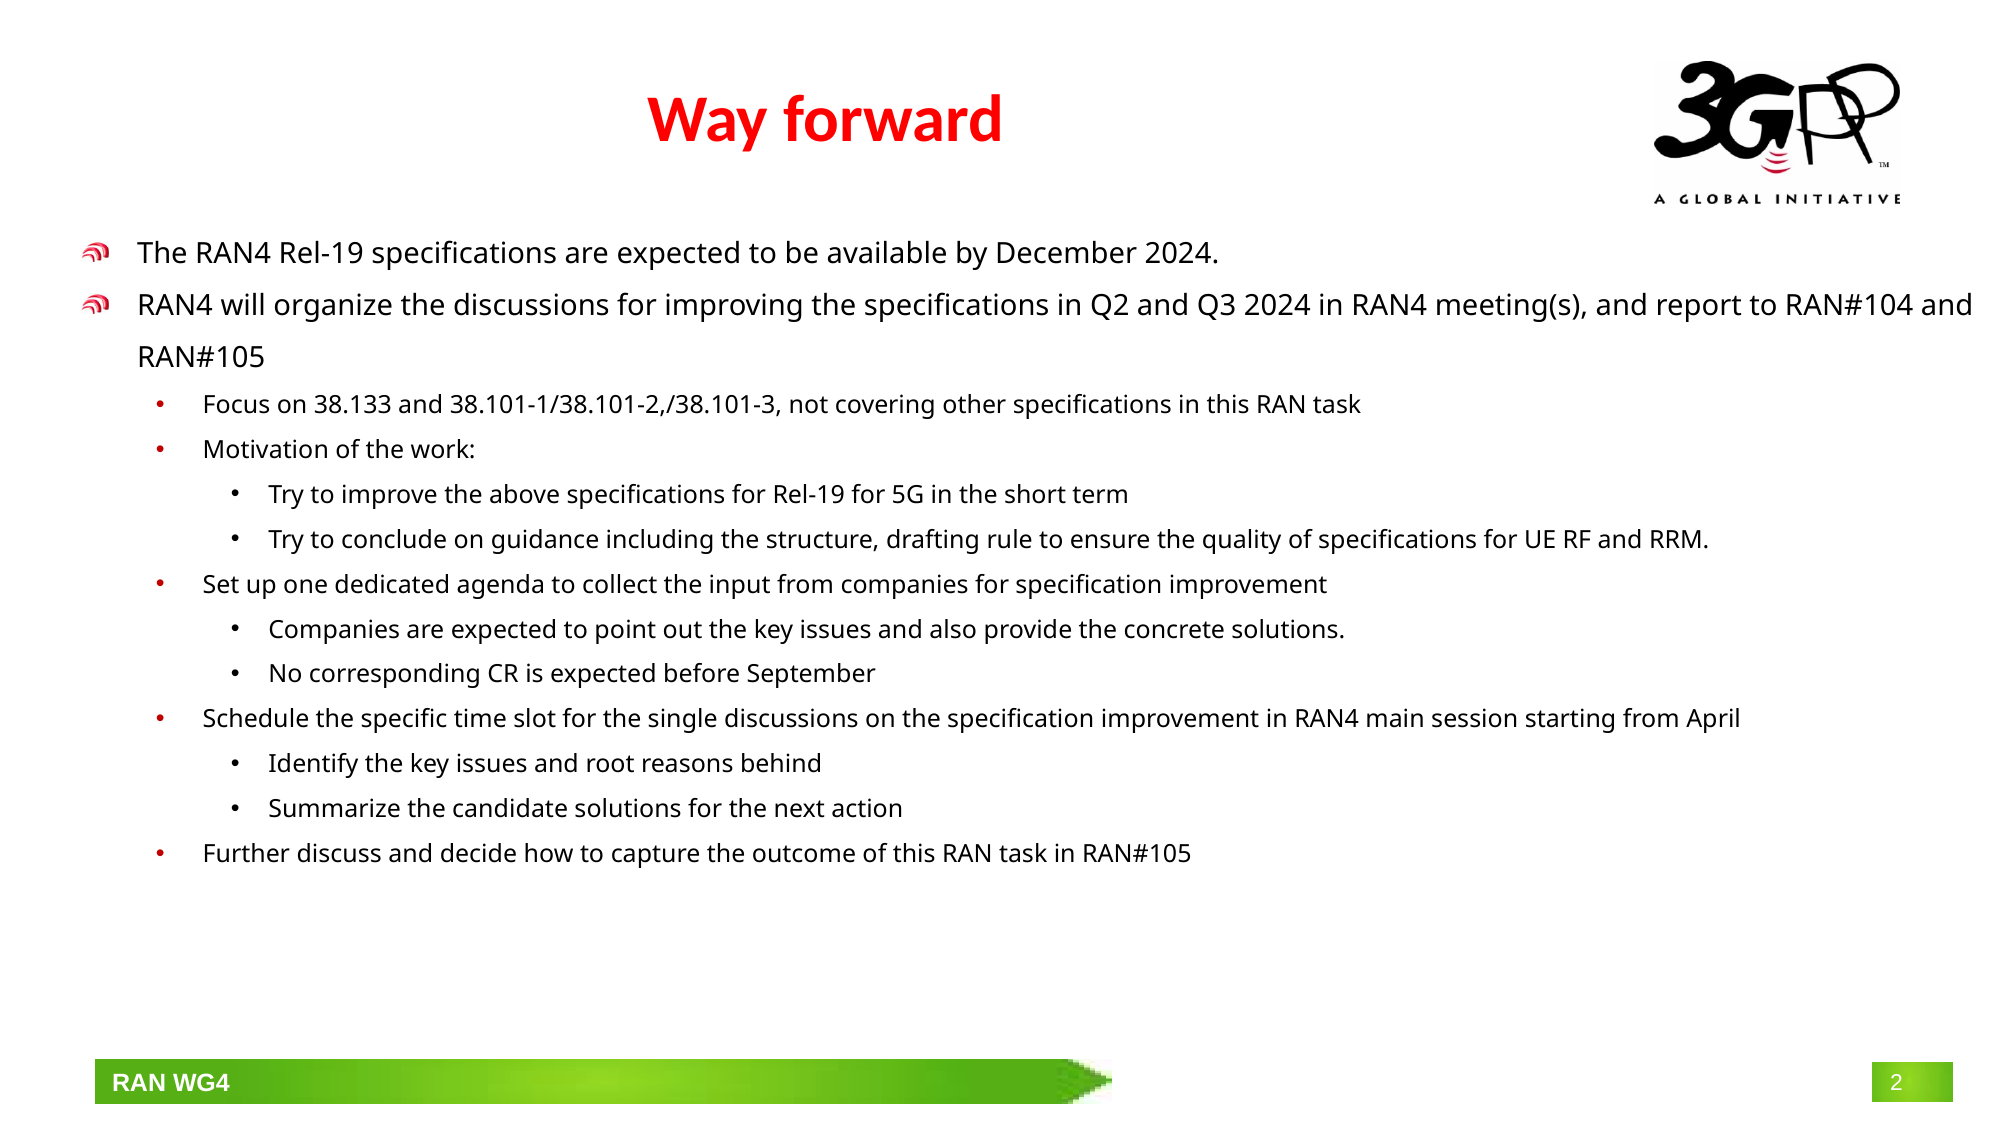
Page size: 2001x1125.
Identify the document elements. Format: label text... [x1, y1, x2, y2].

picture [1654, 61, 1900, 204]
picture [80, 293, 109, 314]
picture [95, 1059, 1112, 1104]
picture [80, 241, 109, 262]
title Way forward [65, 21, 1586, 208]
list The RAN4 Rel-19 specifications are expected to be available by December 2024. RAN4 will organize the discussions for improving the specifications in Q2 and Q3 2024 in RAN4 meeting(s), and report to RAN#104 and RAN#105 Focus on 38.133 and 38.101-1/38.101-2,/38.101-3, not covering other specifications in this RAN task Motivation of the work: Try to improve the above specifications for Rel-19 for 5G in the short term Try to conclude on guidance including the structure, drafting rule to ensure the quality of specifications for UE RF and RRM. Set up one dedicated agenda to collect the input from companies for specification improvement Companies are expected to point out the key issues and also provide the concrete solutions. No corresponding CR is expected before September Schedule the specific time slot for the single discussions on the specification improvement in RAN4 main session starting from April Identify the key issues and root reasons behind Summarize the candidate solutions for the next action Further discuss and decide how to capture the outcome of this RAN task in RAN#105 [65, 208, 2000, 1045]
picture [1872, 1062, 1953, 1102]
